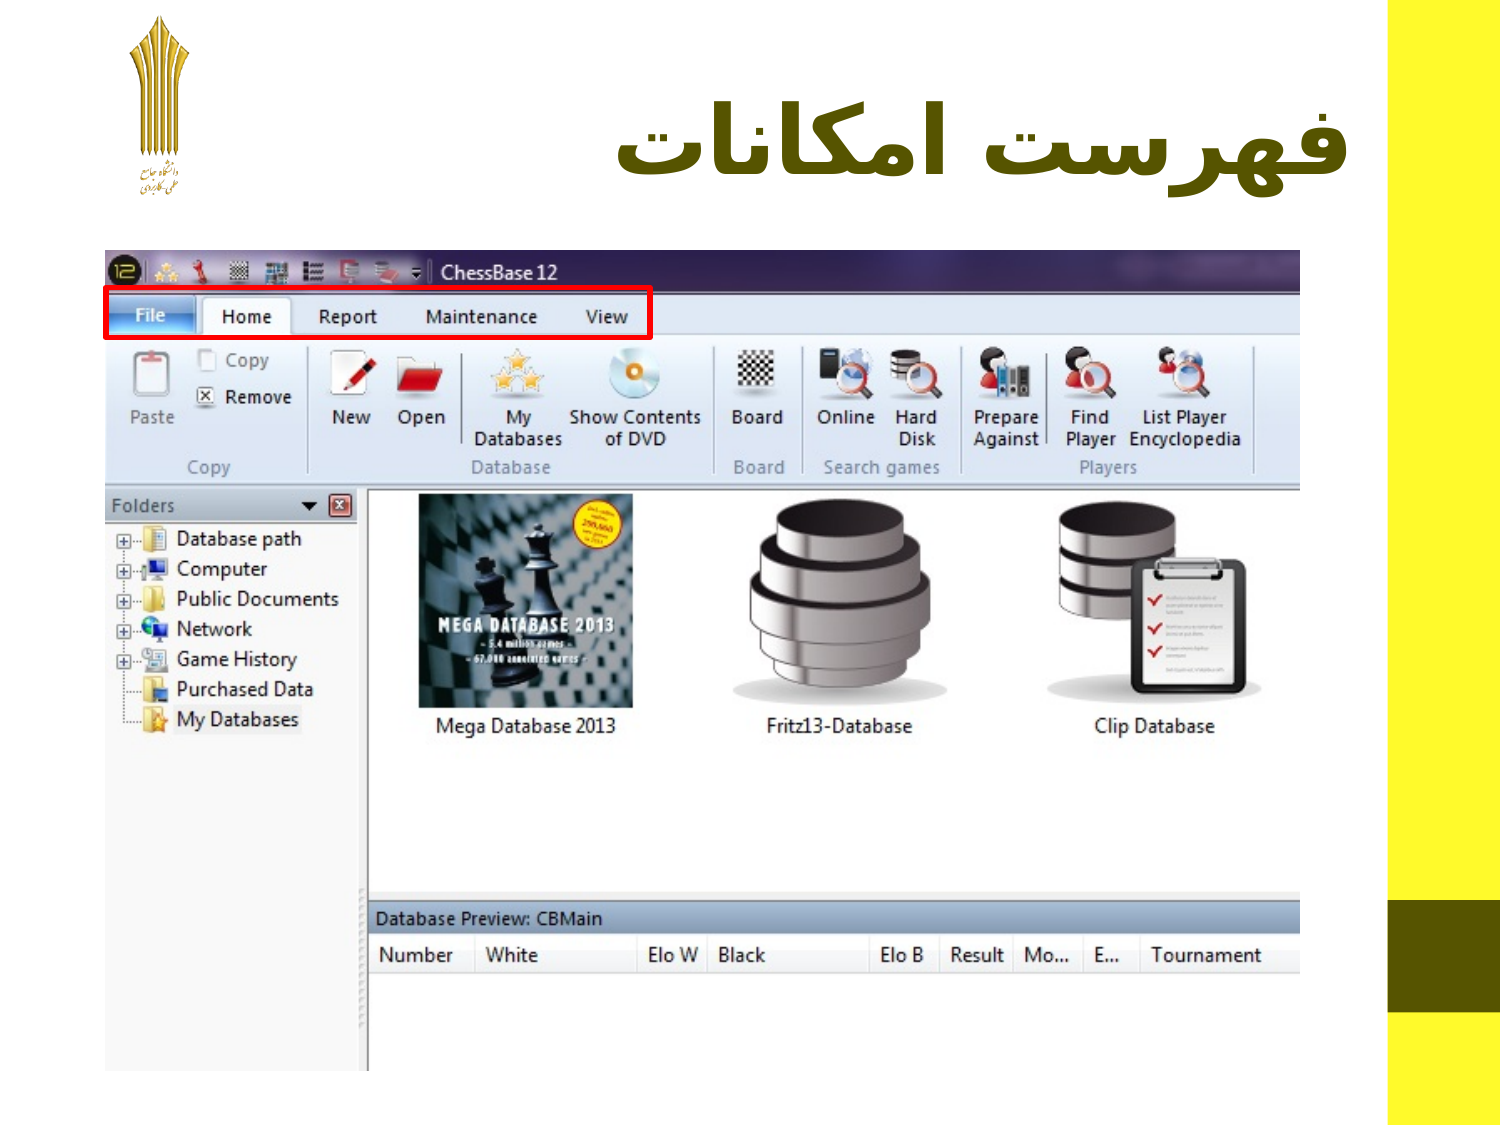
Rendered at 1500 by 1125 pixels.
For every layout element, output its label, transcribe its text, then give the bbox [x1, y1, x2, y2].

picture [115, 0, 201, 226]
picture [105, 249, 1301, 1071]
title فهرست امکانات [211, 60, 1369, 213]
